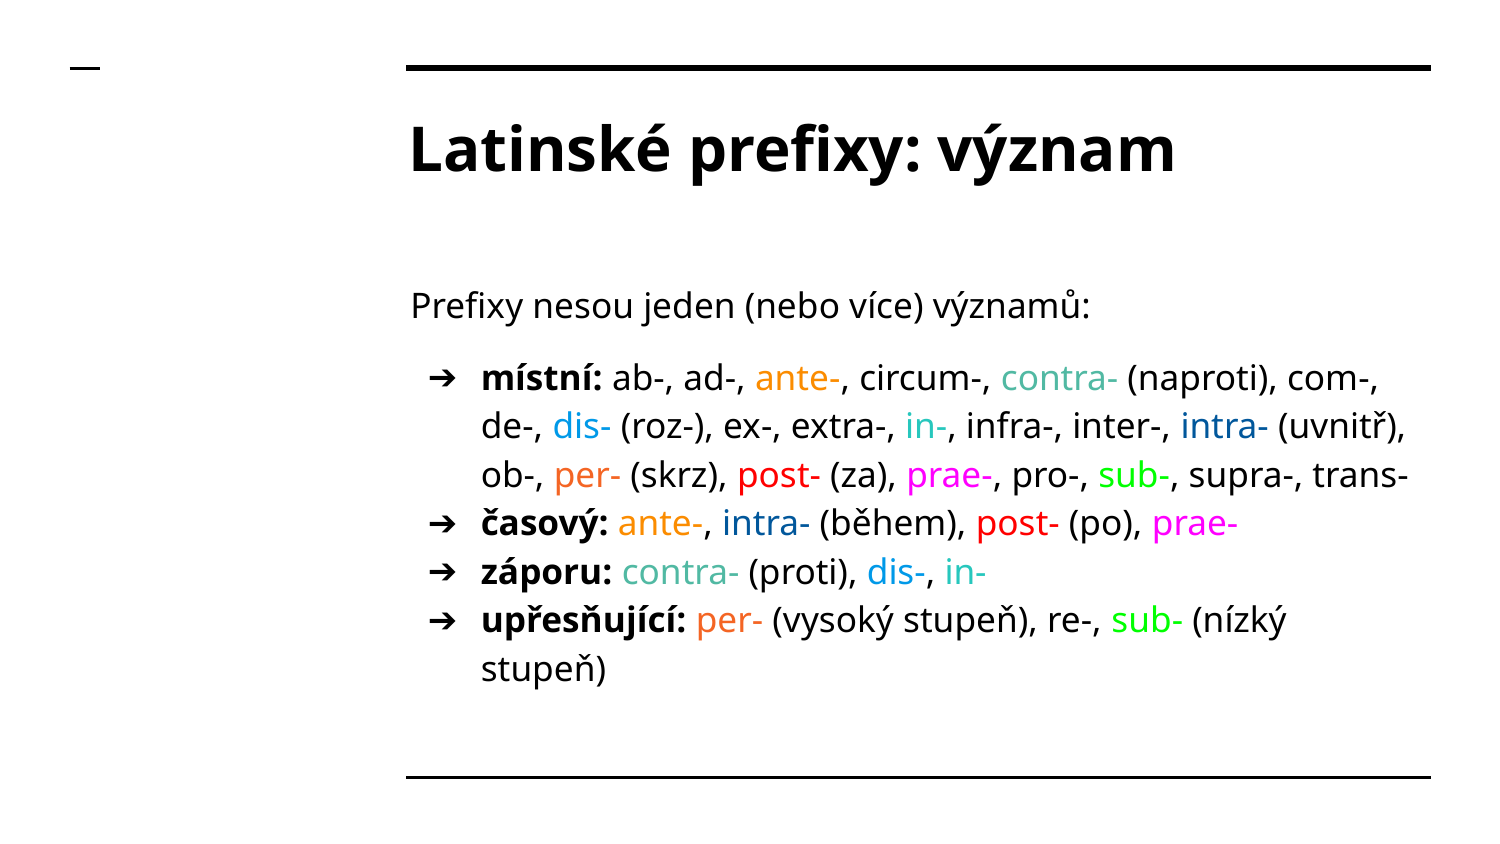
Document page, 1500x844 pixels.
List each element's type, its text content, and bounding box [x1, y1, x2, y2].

list Prefixy nesou jeden (nebo více) významů: místní: ab-, ad-, ante-, circum-, contra- (naproti), com-, de-, dis- (roz-), ex-, extra-, in-, infra-, inter-, intra- (uvnitř), ob-, per- (skrz), post- (za), prae-, pro-, sub-, supra-, trans- časový: ante-, intra- (během), post- (po), prae- záporu: contra- (proti), dis-, in- upřesňující: per- (vysoký stupeň), re-, sub- (nízký stupeň) [395, 261, 1433, 755]
title Latinské prefixy: význam [393, 94, 1431, 199]
